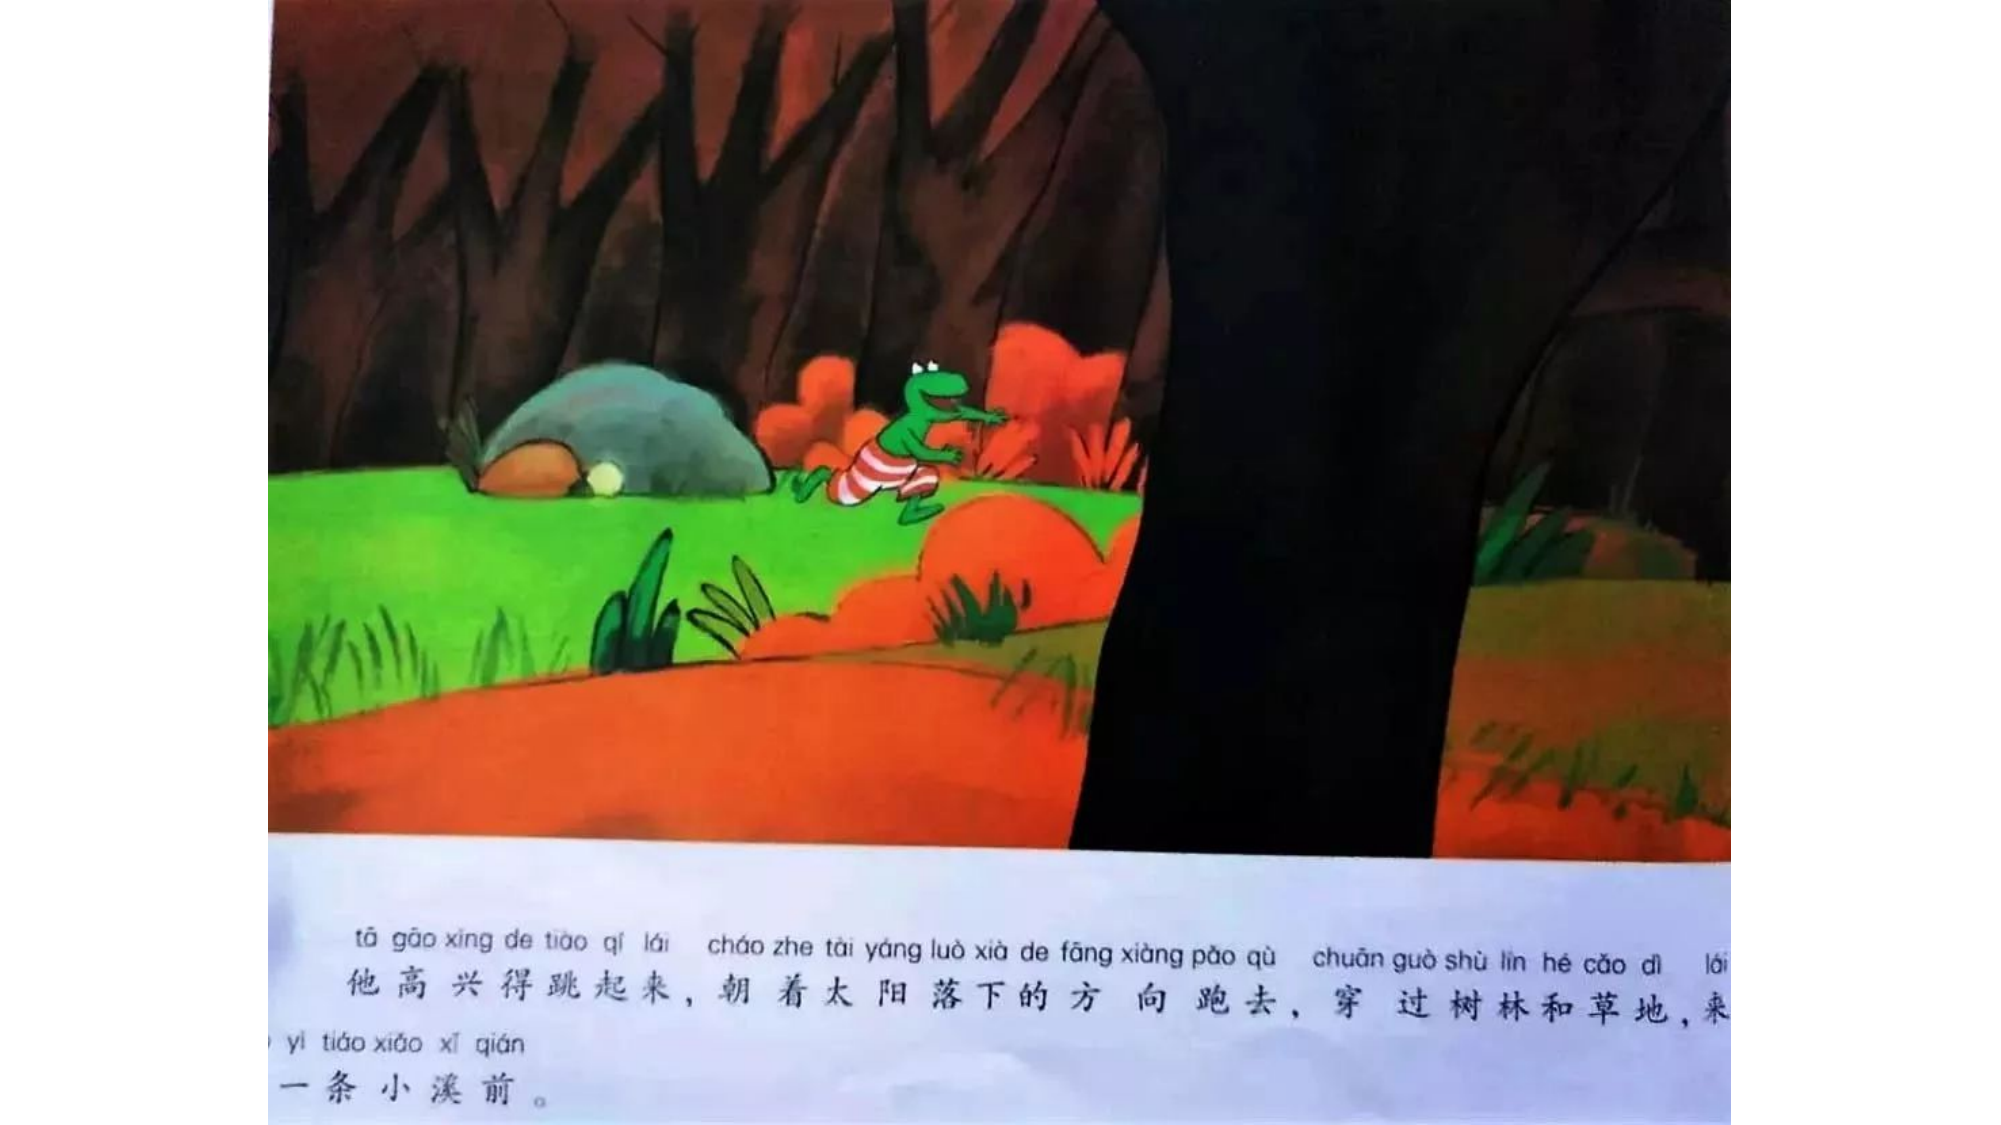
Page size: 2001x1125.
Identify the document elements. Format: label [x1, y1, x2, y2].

picture [268, 0, 1731, 1125]
